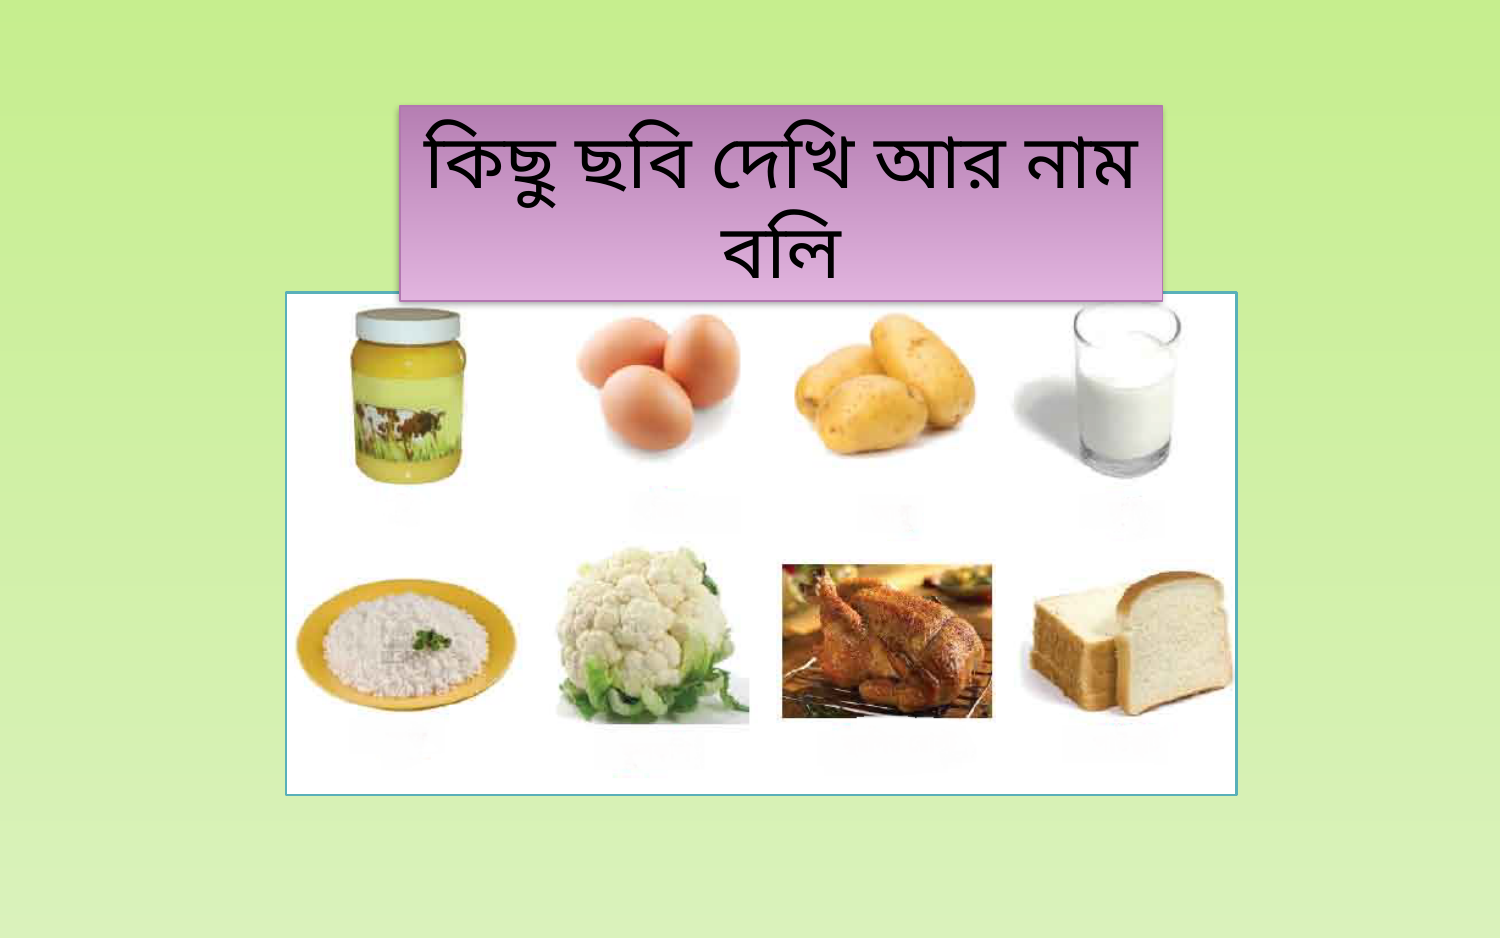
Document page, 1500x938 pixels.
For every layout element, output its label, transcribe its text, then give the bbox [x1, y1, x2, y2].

text_box কিছু ছবি দেখি আর নাম বলি [399, 105, 1163, 292]
picture [287, 293, 1236, 794]
